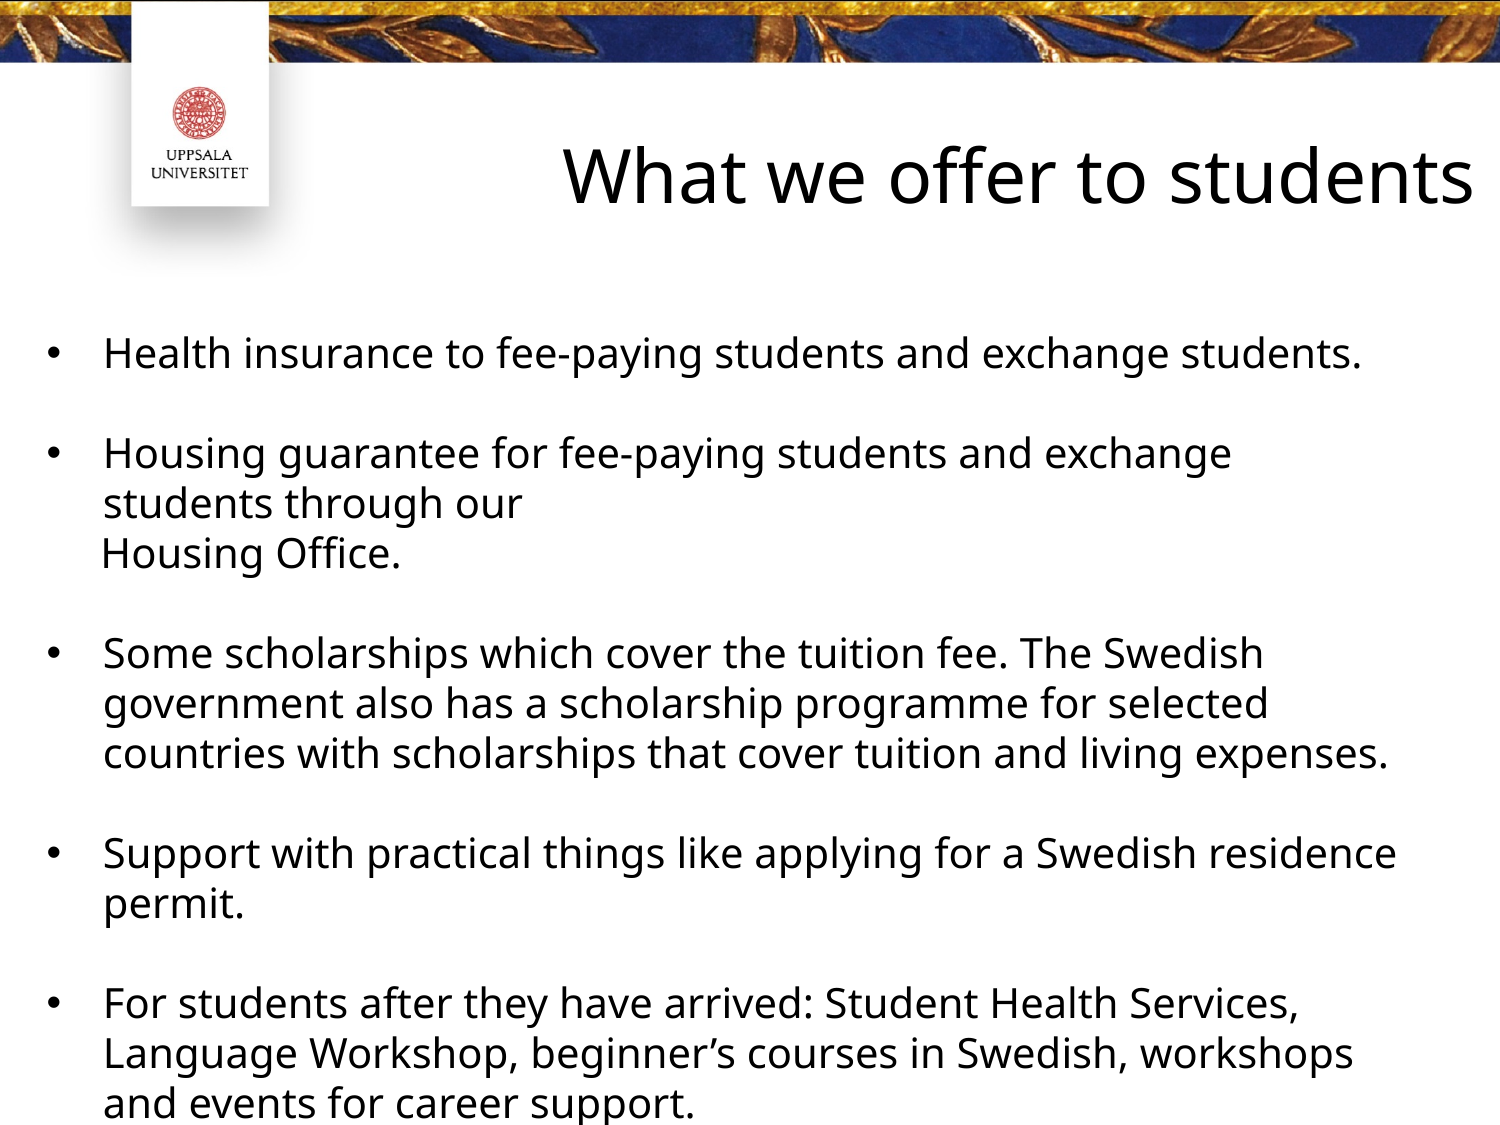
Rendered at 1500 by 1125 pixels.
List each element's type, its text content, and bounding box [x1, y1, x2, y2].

title What we offer to students [324, 79, 1486, 268]
picture [0, 0, 1500, 1125]
text_box Health insurance to fee-paying students and exchange students. Housing guarantee for fee-paying students and exchange students through our Housing Office. Some scholarships which cover the tuition fee. The Swedish government also has a scholarship programme for selected countries with scholarships that cover tuition and living expenses. Support with practical things like applying for a Swedish residence permit. For students after they have arrived: Student Health Services, Language Workshop, beginner’s courses in Swedish, workshops and events for career support. [46, 326, 1402, 1125]
